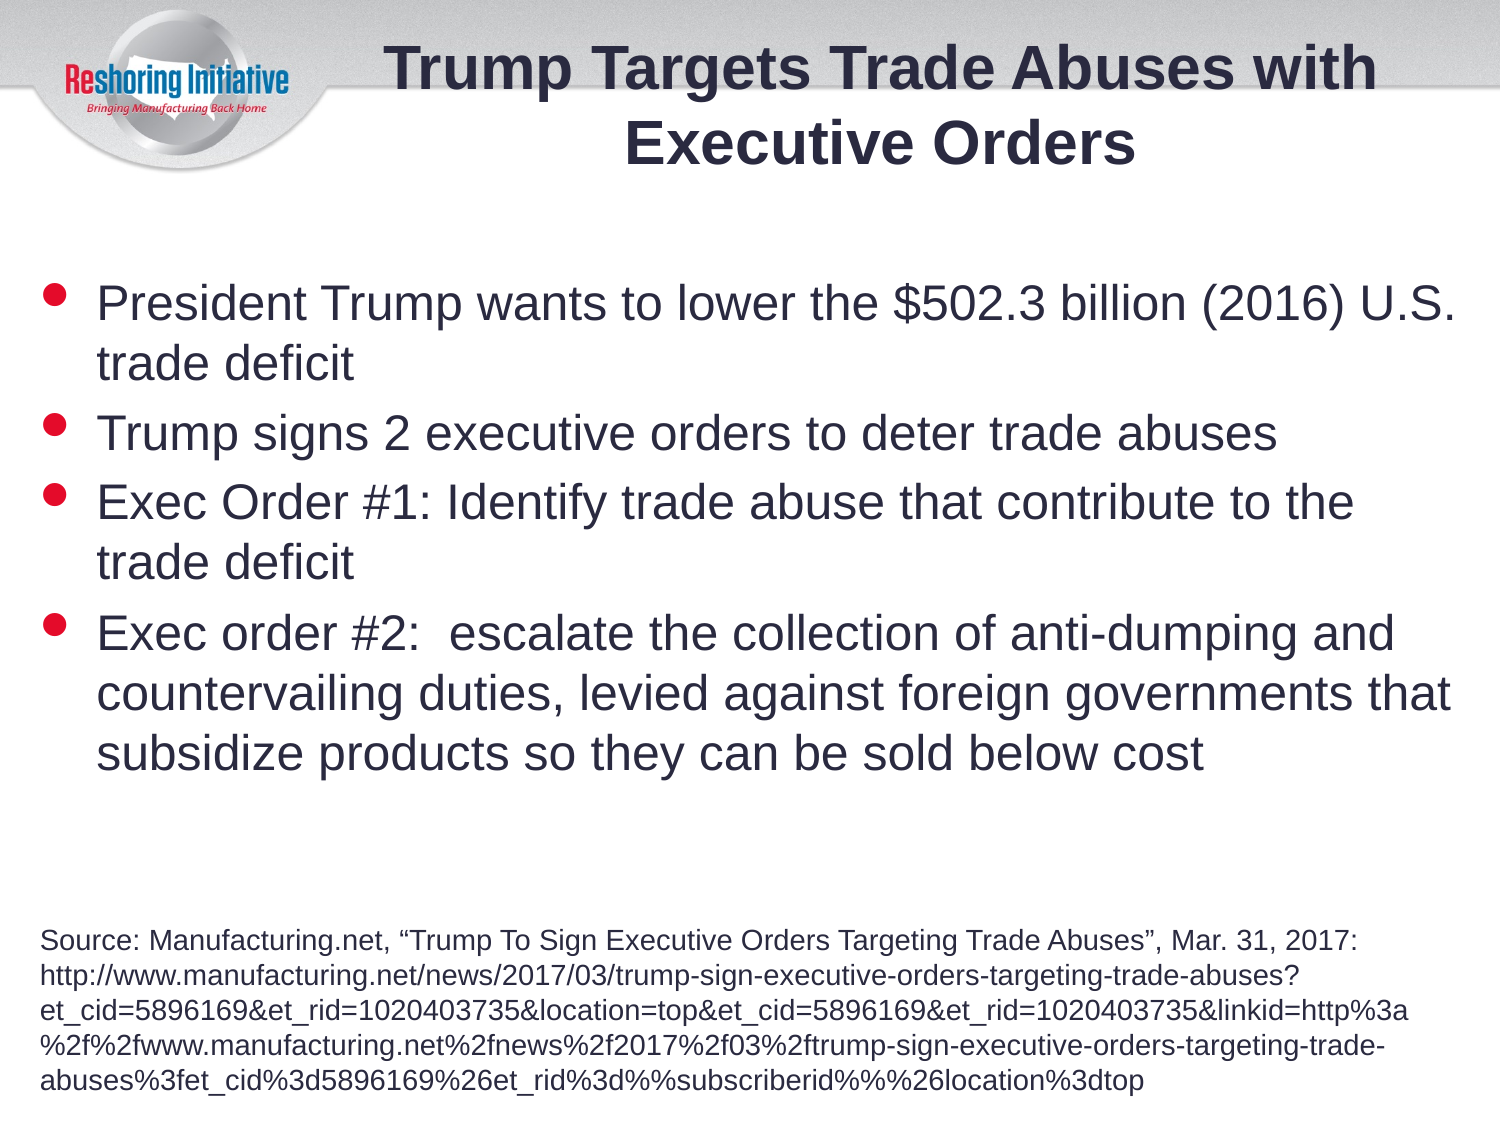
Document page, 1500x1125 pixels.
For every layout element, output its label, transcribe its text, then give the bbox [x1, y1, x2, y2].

picture [0, 0, 1500, 1125]
list President Trump wants to lower the $502.3 billion (2016) U.S. trade deficit Trump signs 2 executive orders to deter trade abuses Exec Order #1: Identify trade abuse that contribute to the trade deficit Exec order #2: escalate the collection of anti-dumping and countervailing duties, levied against foreign governments that subsidize products so they can be sold below cost [24, 262, 1475, 802]
title Trump Targets Trade Abuses with Executive Orders [287, 26, 1475, 177]
text_box Source: Manufacturing.net, “Trump To Sign Executive Orders Targeting Trade Abuses”, Mar. 31, 2017: http://www.manufacturing.net/news/2017/03/trump-sign-executive-orders-targeting-trade-abuses?et_cid=5896169&et_rid=1020403735&location=top&et_cid=5896169&et_rid=1020403735&linkid=http%3a%2f%2fwww.manufacturing.net%2fnews%2f2017%2f03%2ftrump-sign-executive-orders-targeting-trade-abuses%3fet_cid%3d5896169%26et_rid%3d%%subscriberid%%%26location%3dtop [24, 913, 1475, 1104]
